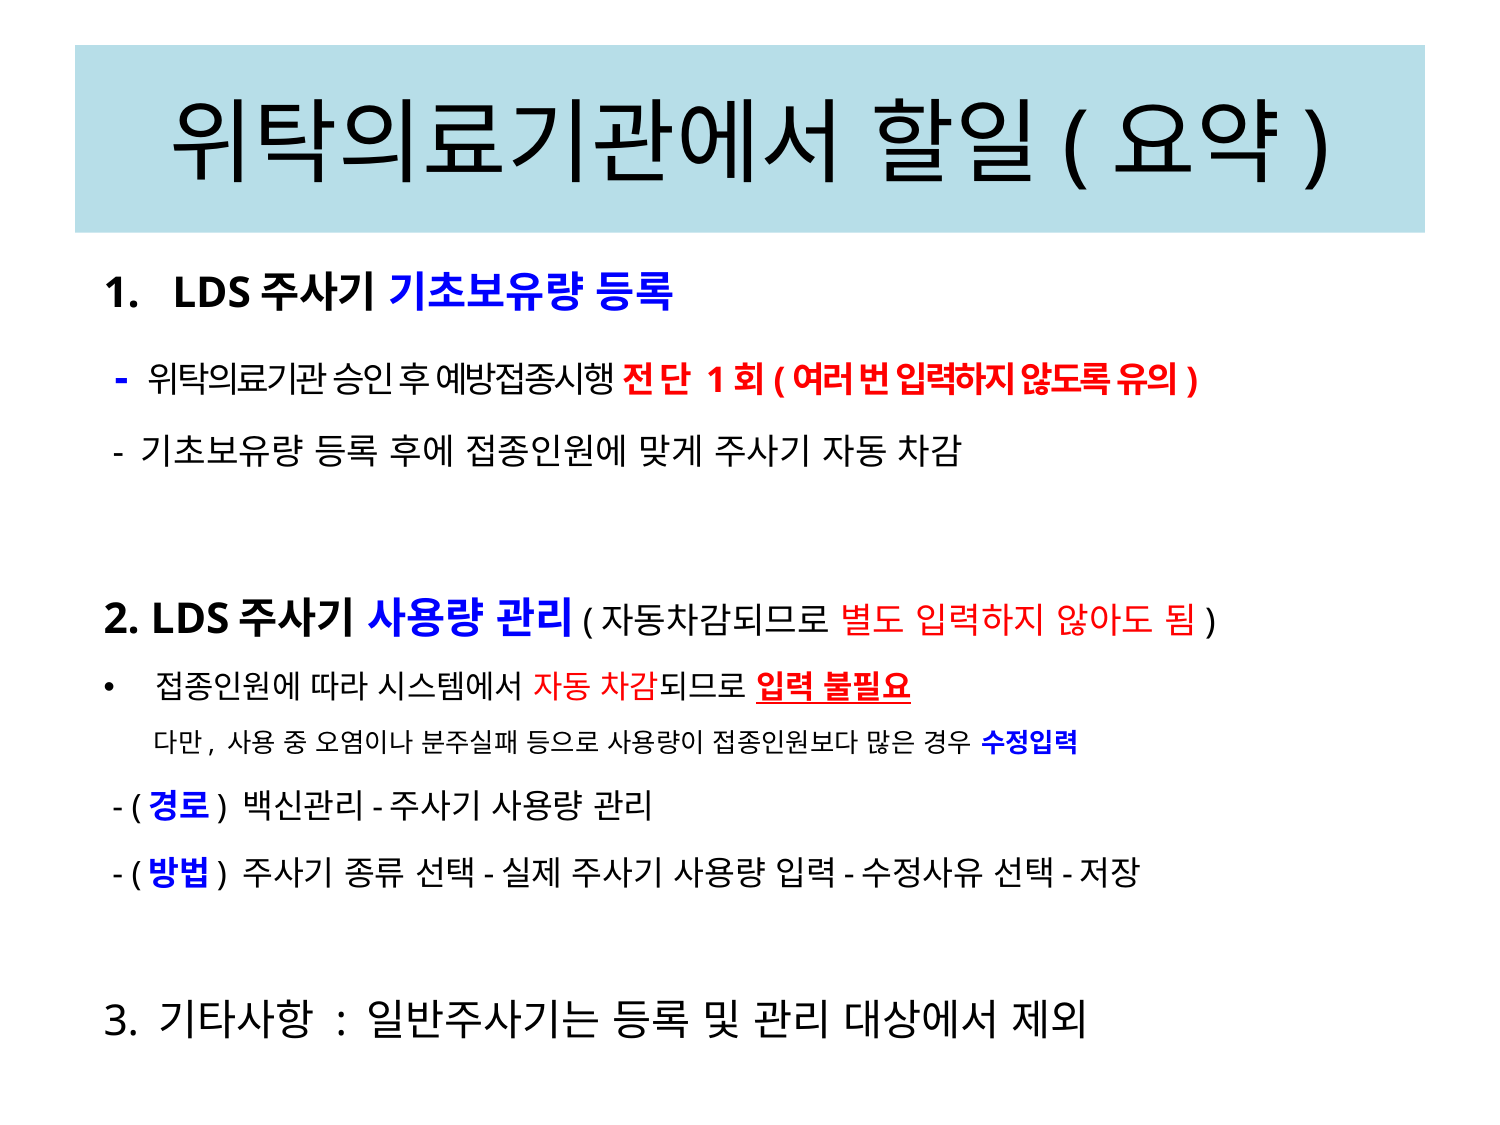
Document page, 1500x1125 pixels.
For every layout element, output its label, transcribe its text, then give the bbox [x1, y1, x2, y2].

list LDS주사기 기초보유량 등록 - 위탁의료기관 승인 후 예방접종시행 전 단 1회(여러 번 입력하지 않도록 유의) - 기초보유량 등록 후에 접종인원에 맞게 주사기 자동 차감 2. LDS주사기 사용량 관리(자동차감되므로 별도 입력하지 않아도 됨) 접종인원에 따라 시스템에서 자동 차감되므로 입력 불필요 다만, 사용 중 오염이나 분주실패 등으로 사용량이 접종인원보다 많은 경우 수정입력 - (경로) 백신관리-주사기 사용량 관리 - (방법) 주사기 종류 선택-실제 주사기 사용량 입력-수정사유 선택-저장 3. 기타사항 : 일반주사기는 등록 및 관리 대상에서 제외 [88, 232, 1439, 1059]
title 위탁의료기관에서 할일(요약) [75, 45, 1425, 233]
